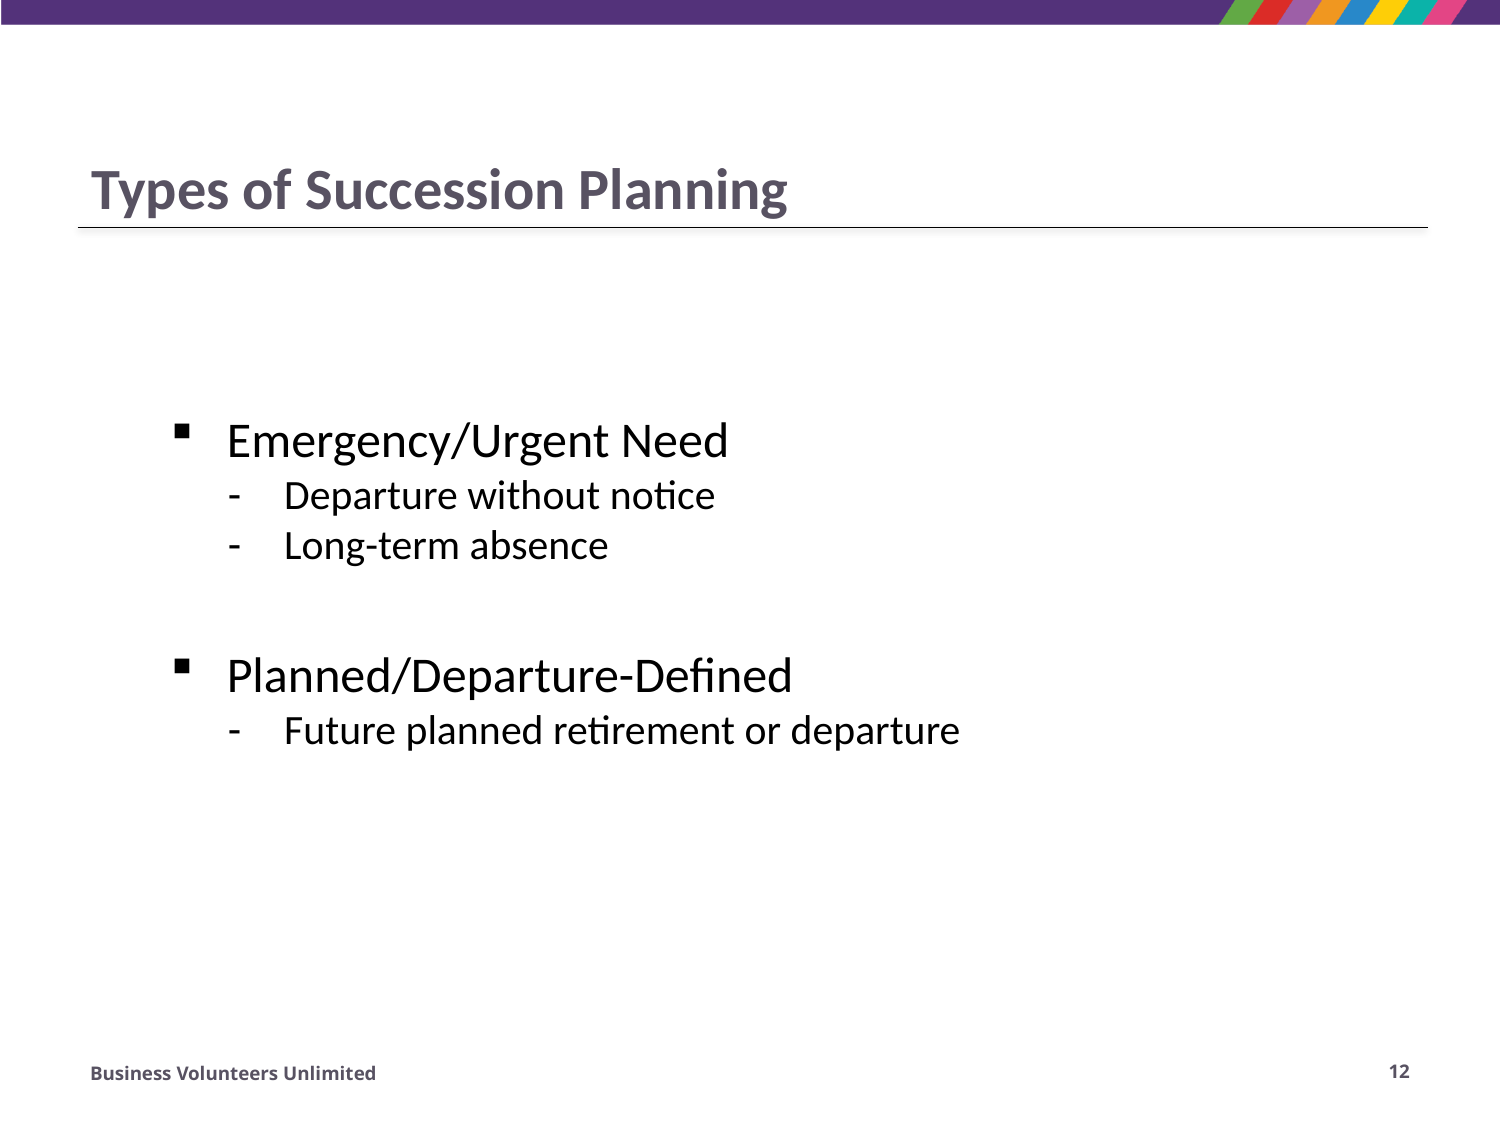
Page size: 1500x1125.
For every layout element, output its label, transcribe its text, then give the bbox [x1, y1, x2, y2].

slide_number 12 [1074, 1042, 1425, 1103]
picture [1, 0, 1500, 25]
list Emergency/Urgent Need Departure without notice Long-term absence Planned/Departure-Defined Future planned retirement or departure [155, 399, 1462, 831]
title Types of Succession Planning [76, 143, 1427, 218]
footer Business Volunteers Unlimited [75, 1042, 988, 1103]
